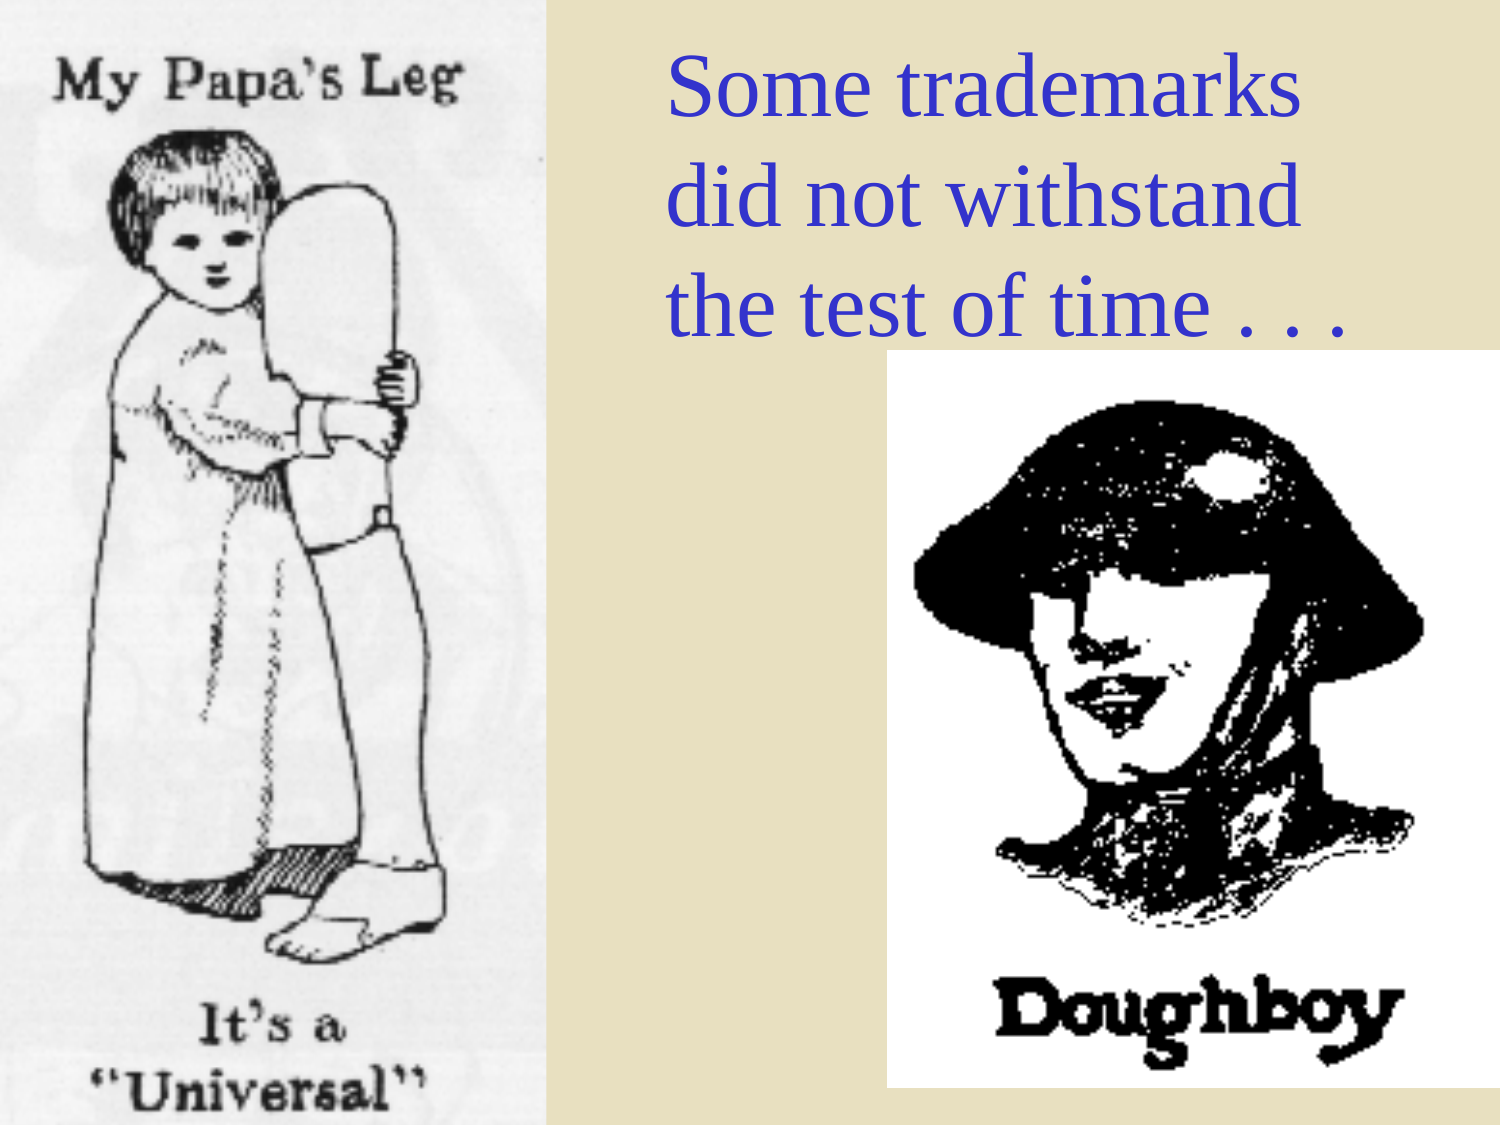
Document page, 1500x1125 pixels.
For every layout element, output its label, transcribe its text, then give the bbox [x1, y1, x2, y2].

picture [886, 349, 1500, 1088]
picture [0, 0, 547, 1125]
title Some trademarks did not withstand the test of time . . . [650, 212, 1425, 388]
